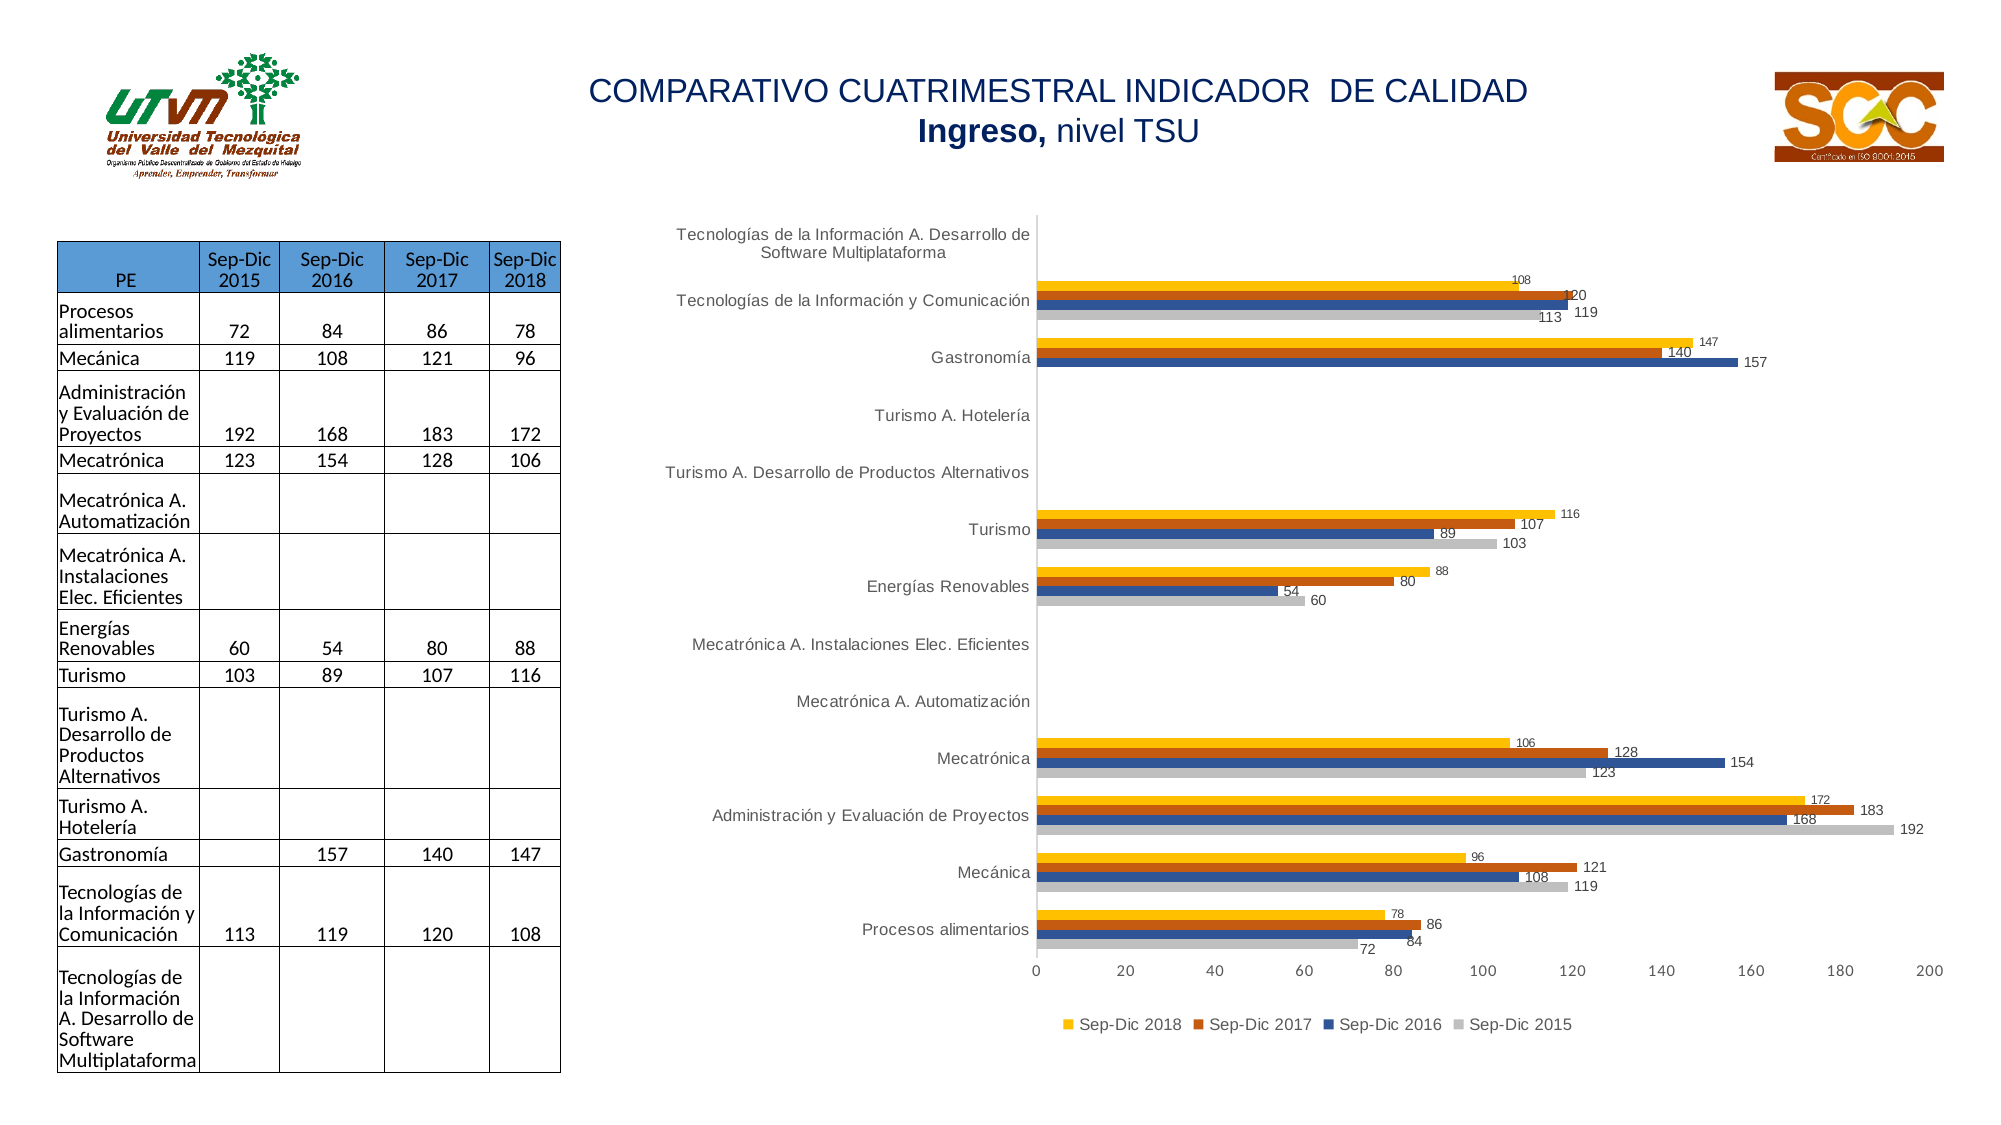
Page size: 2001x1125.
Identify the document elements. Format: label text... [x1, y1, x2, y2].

table_cell Energías Renovables [58, 610, 199, 661]
text_box COMPARATIVO CUATRIMESTRAL INDICADOR DE CALIDAD Ingreso, nivel TSU [340, 61, 1761, 157]
table_cell [200, 474, 279, 533]
table_cell 72 [200, 293, 279, 344]
table_cell 168 [280, 371, 384, 446]
table_header PE [58, 242, 199, 292]
picture [1774, 71, 1944, 162]
table_cell 54 [280, 610, 384, 661]
table_cell [200, 947, 279, 1072]
table_header Sep-Dic 2016 [280, 242, 384, 292]
table_cell Procesos alimentarios [58, 293, 199, 344]
table_cell 86 [385, 293, 489, 344]
table_cell 154 [280, 447, 384, 473]
table_cell 172 [490, 371, 560, 446]
table_cell 147 [490, 840, 560, 866]
table_cell 96 [490, 345, 560, 370]
table_cell 60 [200, 610, 279, 661]
table_cell [385, 534, 489, 609]
table_cell [385, 947, 489, 1072]
table_cell [200, 688, 279, 788]
table_cell Administración y Evaluación de Proyectos [58, 371, 199, 446]
table_cell 192 [200, 371, 279, 446]
table_cell [385, 688, 489, 788]
table_cell 157 [280, 840, 384, 866]
table_cell [385, 789, 489, 839]
table_cell 80 [385, 610, 489, 661]
table_cell 108 [490, 867, 560, 946]
table_cell [200, 534, 279, 609]
table_cell Tecnologías de la Información A. Desarrollo de Software Multiplataforma [58, 947, 199, 1072]
table_cell Mecatrónica [58, 447, 199, 473]
table_cell Mecánica [58, 345, 199, 370]
table_cell [280, 789, 384, 839]
table_cell Mecatrónica A. Automatización [58, 474, 199, 533]
table_cell 123 [200, 447, 279, 473]
table_cell 119 [200, 345, 279, 370]
table_cell [490, 534, 560, 609]
table_cell 183 [385, 371, 489, 446]
table_cell 113 [200, 867, 279, 946]
table_cell [490, 474, 560, 533]
table_cell 119 [280, 867, 384, 946]
table_cell 116 [490, 662, 560, 687]
table_cell Mecatrónica A. Instalaciones Elec. Eficientes [58, 534, 199, 609]
table_cell Turismo A. Desarrollo de Productos Alternativos [58, 688, 199, 788]
table_cell 78 [490, 293, 560, 344]
table_cell 106 [490, 447, 560, 473]
table_cell [385, 474, 489, 533]
table_cell 107 [385, 662, 489, 687]
table_cell 140 [385, 840, 489, 866]
table_header Sep-Dic 2018 [490, 242, 560, 292]
table_cell 108 [280, 345, 384, 370]
table_cell Gastronomía [58, 840, 199, 866]
table_cell [490, 688, 560, 788]
table_cell Tecnologías de la Información y Comunicación [58, 867, 199, 946]
table_cell 89 [280, 662, 384, 687]
table_cell 84 [280, 293, 384, 344]
table_cell [280, 947, 384, 1072]
table_cell 103 [200, 662, 279, 687]
chart [665, 197, 1971, 1040]
table_cell Turismo A. Hotelería [58, 789, 199, 839]
table_cell 88 [490, 610, 560, 661]
table_cell 128 [385, 447, 489, 473]
table_cell 120 [385, 867, 489, 946]
table_cell [200, 789, 279, 839]
table_cell [490, 947, 560, 1072]
table_header Sep-Dic 2017 [385, 242, 489, 292]
table_cell 121 [385, 345, 489, 370]
table_cell [280, 474, 384, 533]
table_cell [280, 534, 384, 609]
table_cell Turismo [58, 662, 199, 687]
table_cell [490, 789, 560, 839]
table_header Sep-Dic 2015 [200, 242, 279, 292]
table_cell [200, 840, 279, 866]
table_cell [280, 688, 384, 788]
picture [57, 35, 340, 198]
